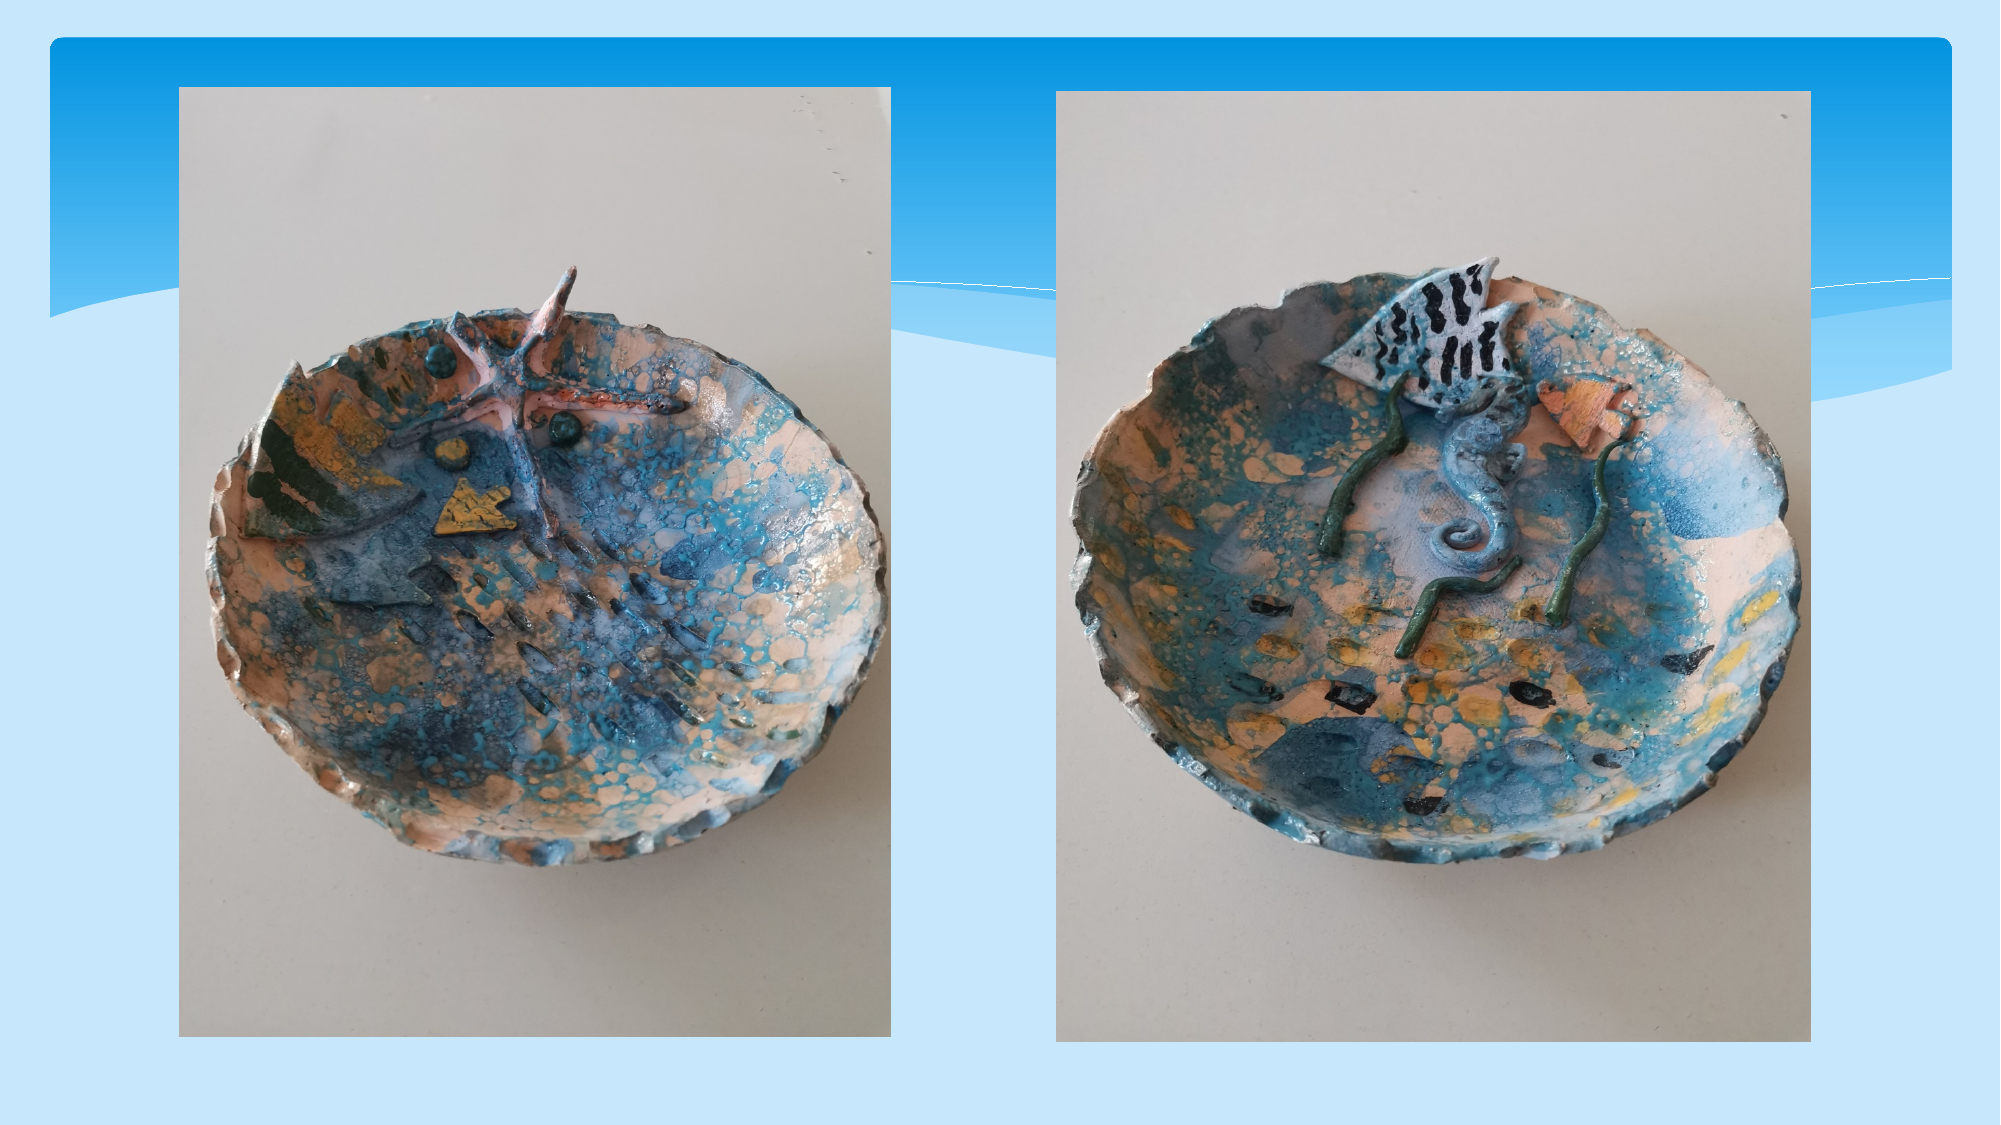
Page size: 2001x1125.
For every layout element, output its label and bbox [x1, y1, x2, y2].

list [179, 87, 892, 1037]
picture [1056, 91, 1811, 1042]
